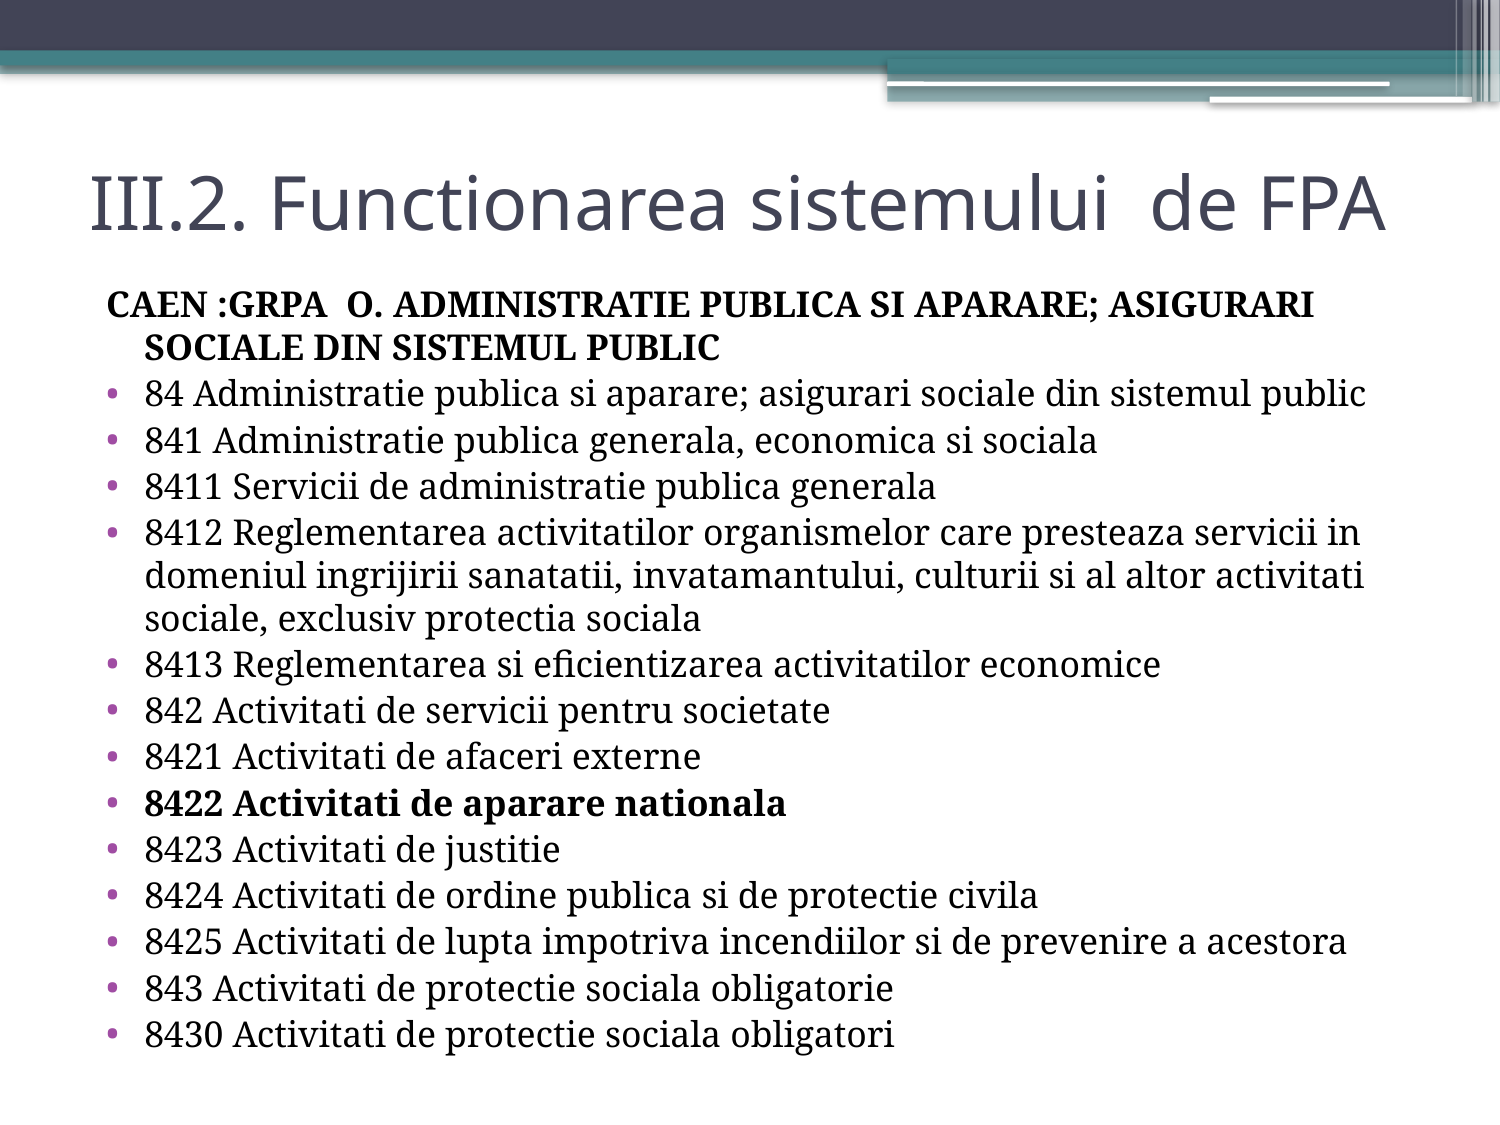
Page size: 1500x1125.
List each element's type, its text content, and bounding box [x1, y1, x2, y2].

list CAEN :GRPA O. ADMINISTRATIE PUBLICA SI APARARE; ASIGURARI SOCIALE DIN SISTEMUL PUBLIC 84 Administratie publica si aparare; asigurari sociale din sistemul public 841 Administratie publica generala, economica si sociala 8411 Servicii de administratie publica generala 8412 Reglementarea activitatilor organismelor care presteaza servicii in domeniul ingrijirii sanatatii, invatamantului, culturii si al altor activitati sociale, exclusiv protectia sociala 8413 Reglementarea si eficientizarea activitatilor economice 842 Activitati de servicii pentru societate 8421 Activitati de afaceri externe 8422 Activitati de aparare nationala 8423 Activitati de justitie 8424 Activitati de ordine publica si de protectie civila 8425 Activitati de lupta impotriva incendiilor si de prevenire a acestora 843 Activitati de protectie sociala obligatorie 8430 Activitati de protectie sociala obligatori [75, 275, 1425, 1079]
title III.2. Functionarea sistemului de FPA [75, 137, 1463, 263]
